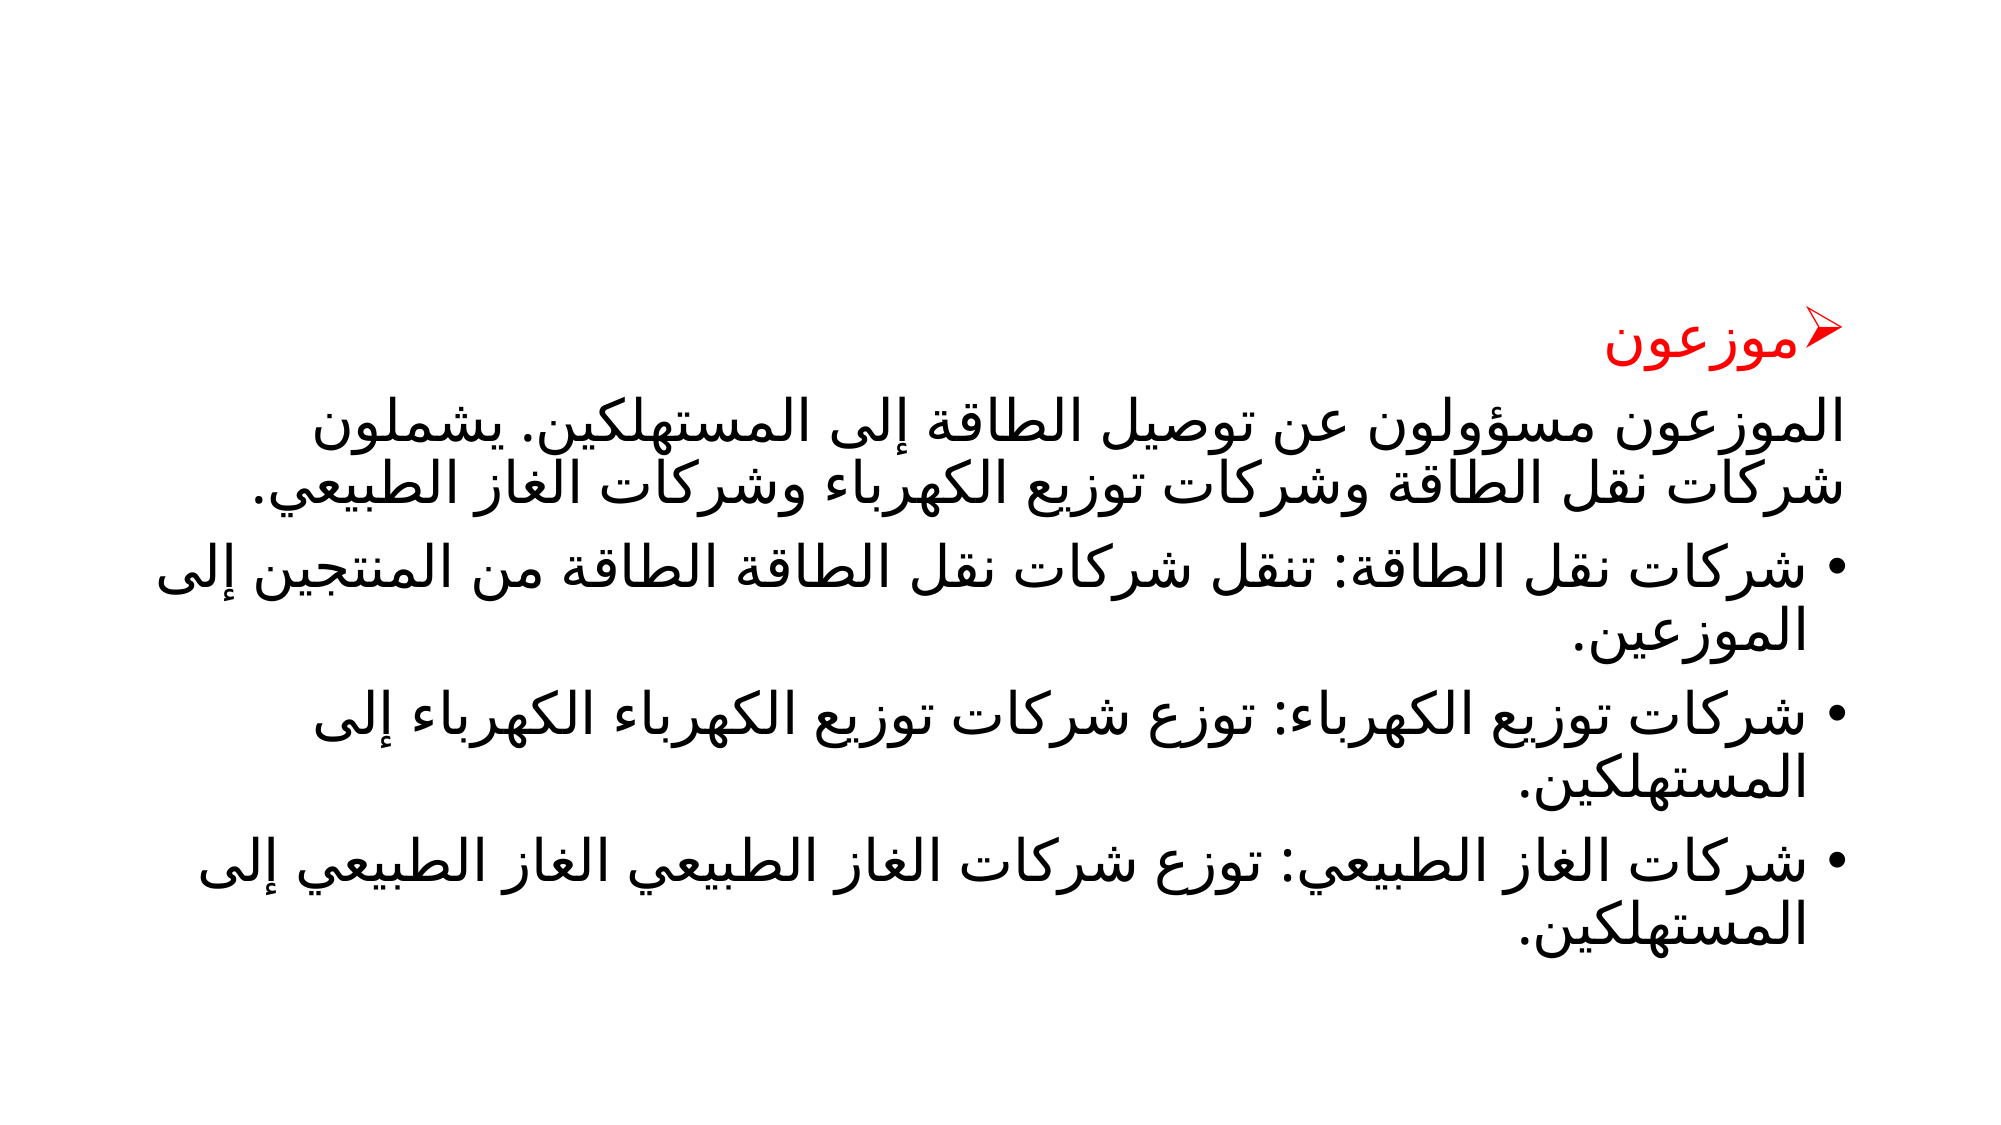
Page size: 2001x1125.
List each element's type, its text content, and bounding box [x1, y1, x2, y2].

list موزعون الموزعون مسؤولون عن توصيل الطاقة إلى المستهلكين. يشملون شركات نقل الطاقة وشركات توزيع الكهرباء وشركات الغاز الطبيعي. شركات نقل الطاقة: تنقل شركات نقل الطاقة الطاقة من المنتجين إلى الموزعين. شركات توزيع الكهرباء: توزع شركات توزيع الكهرباء الكهرباء إلى المستهلكين. شركات الغاز الطبيعي: توزع شركات الغاز الطبيعي الغاز الطبيعي إلى المستهلكين. [137, 299, 1863, 1014]
